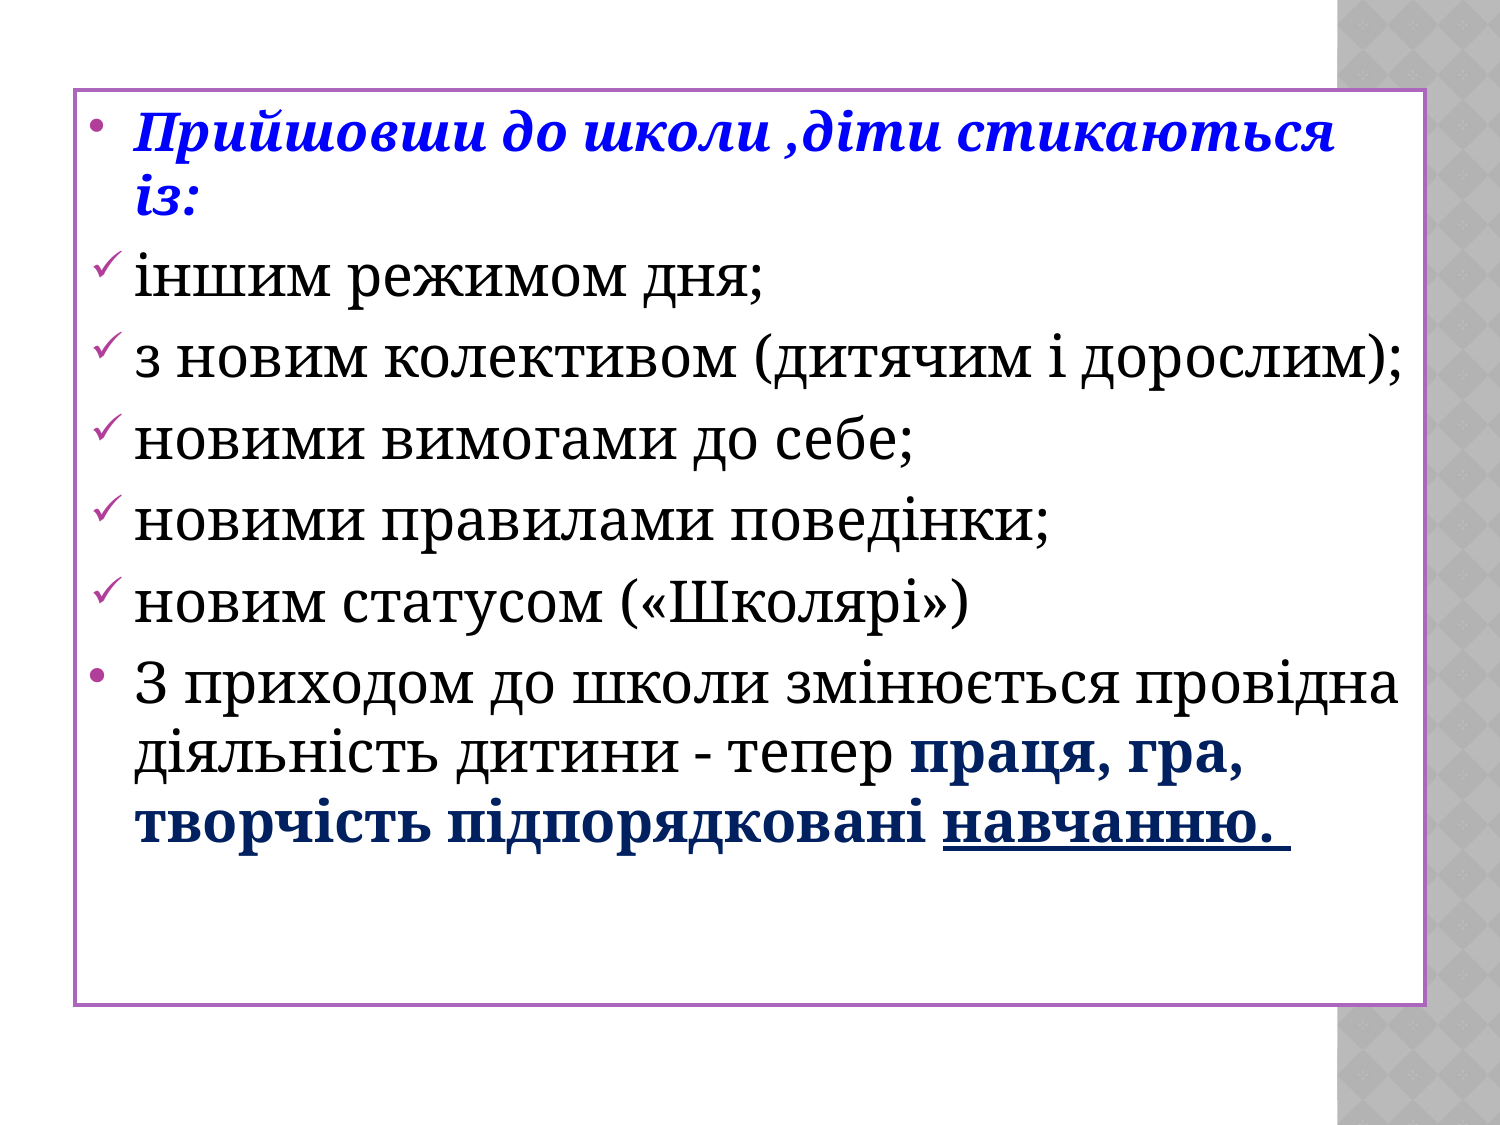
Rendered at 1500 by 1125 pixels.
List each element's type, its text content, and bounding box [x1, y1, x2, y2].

list Прийшовши до школи ,діти стикаються із: іншим режимом дня; з новим колективом (дитячим і дорослим); новими вимогами до себе; новими правилами поведінки; новим статусом («Школярі») З приходом до школи змінюється провідна діяльність дитини - тепер праця, гра, творчість підпорядковані навчанню. [73, 88, 1427, 1007]
